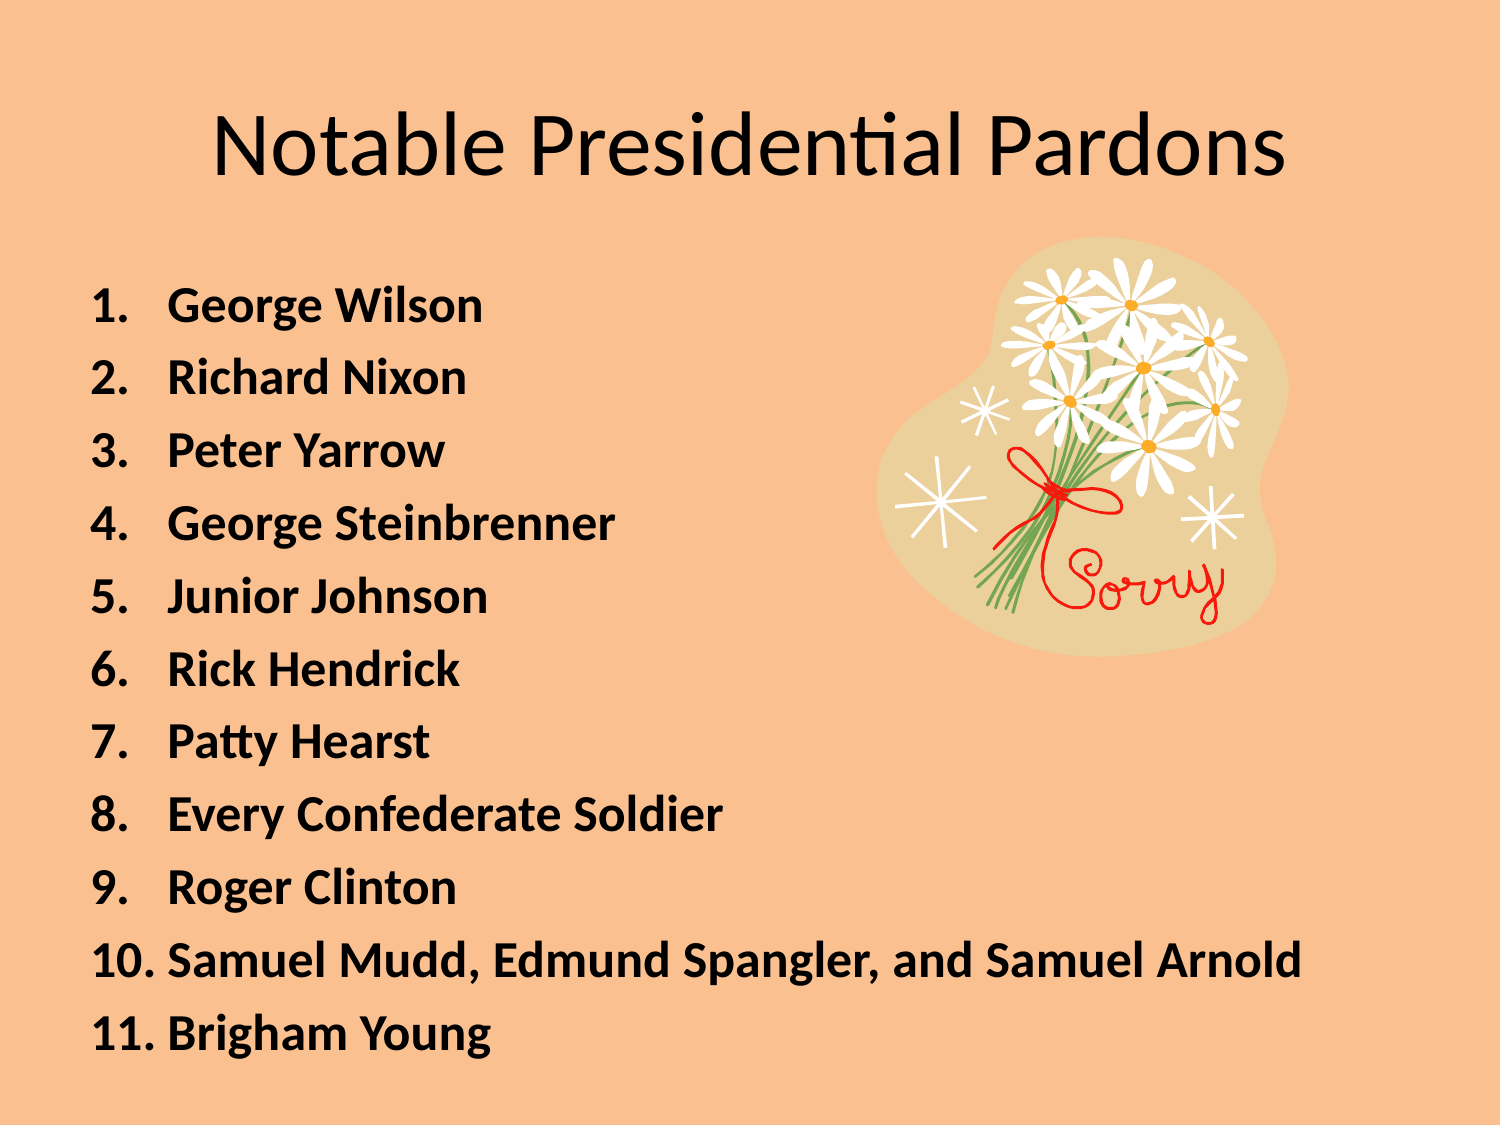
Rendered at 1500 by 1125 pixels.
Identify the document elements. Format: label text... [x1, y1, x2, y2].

picture [874, 234, 1291, 659]
list George Wilson Richard Nixon Peter Yarrow George Steinbrenner Junior Johnson Rick Hendrick Patty Hearst Every Confederate Soldier Roger Clinton Samuel Mudd, Edmund Spangler, and Samuel Arnold Brigham Young [75, 262, 1425, 1075]
title Notable Presidential Pardons [75, 45, 1425, 233]
